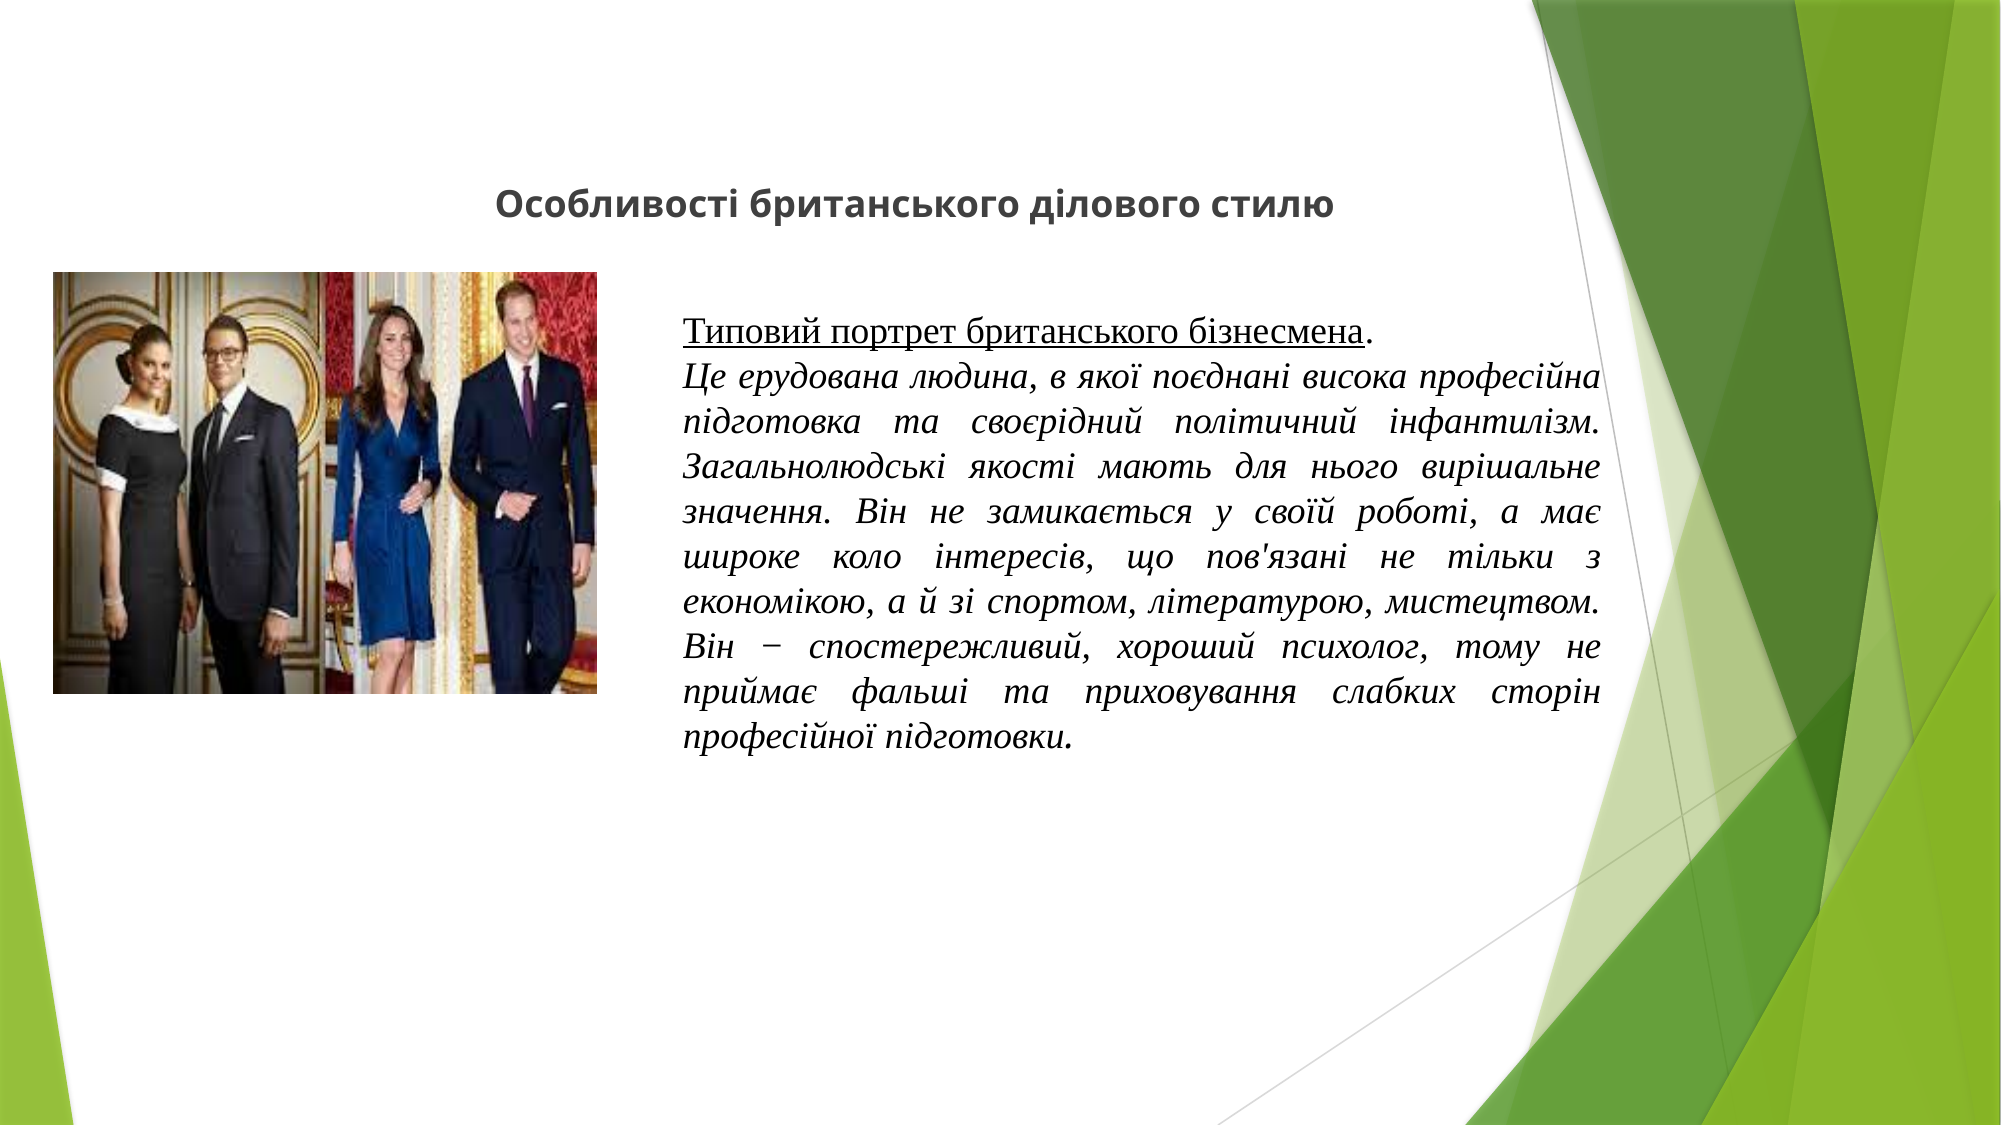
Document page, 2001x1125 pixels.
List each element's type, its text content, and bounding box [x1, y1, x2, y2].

picture [52, 272, 598, 695]
list Особливості британського ділового стилю [38, 172, 1802, 944]
text_box Типовий портрет британського бізнесмена. Це ерудована людина, в якої поєднані висока професійна підготовка та своєрідний політичний інфантилізм. Загальнолюдські якості мають для нього вирішальне значення. Він не замикається у своїй роботі, а має широке коло інтересів, що пов'язані не тільки з економікою, а й зі спортом, літературою, мистецтвом. Він − спостережливий, хороший психолог, тому не приймає фальші та приховування слабких сторін професійної підготовки. [668, 298, 1617, 764]
